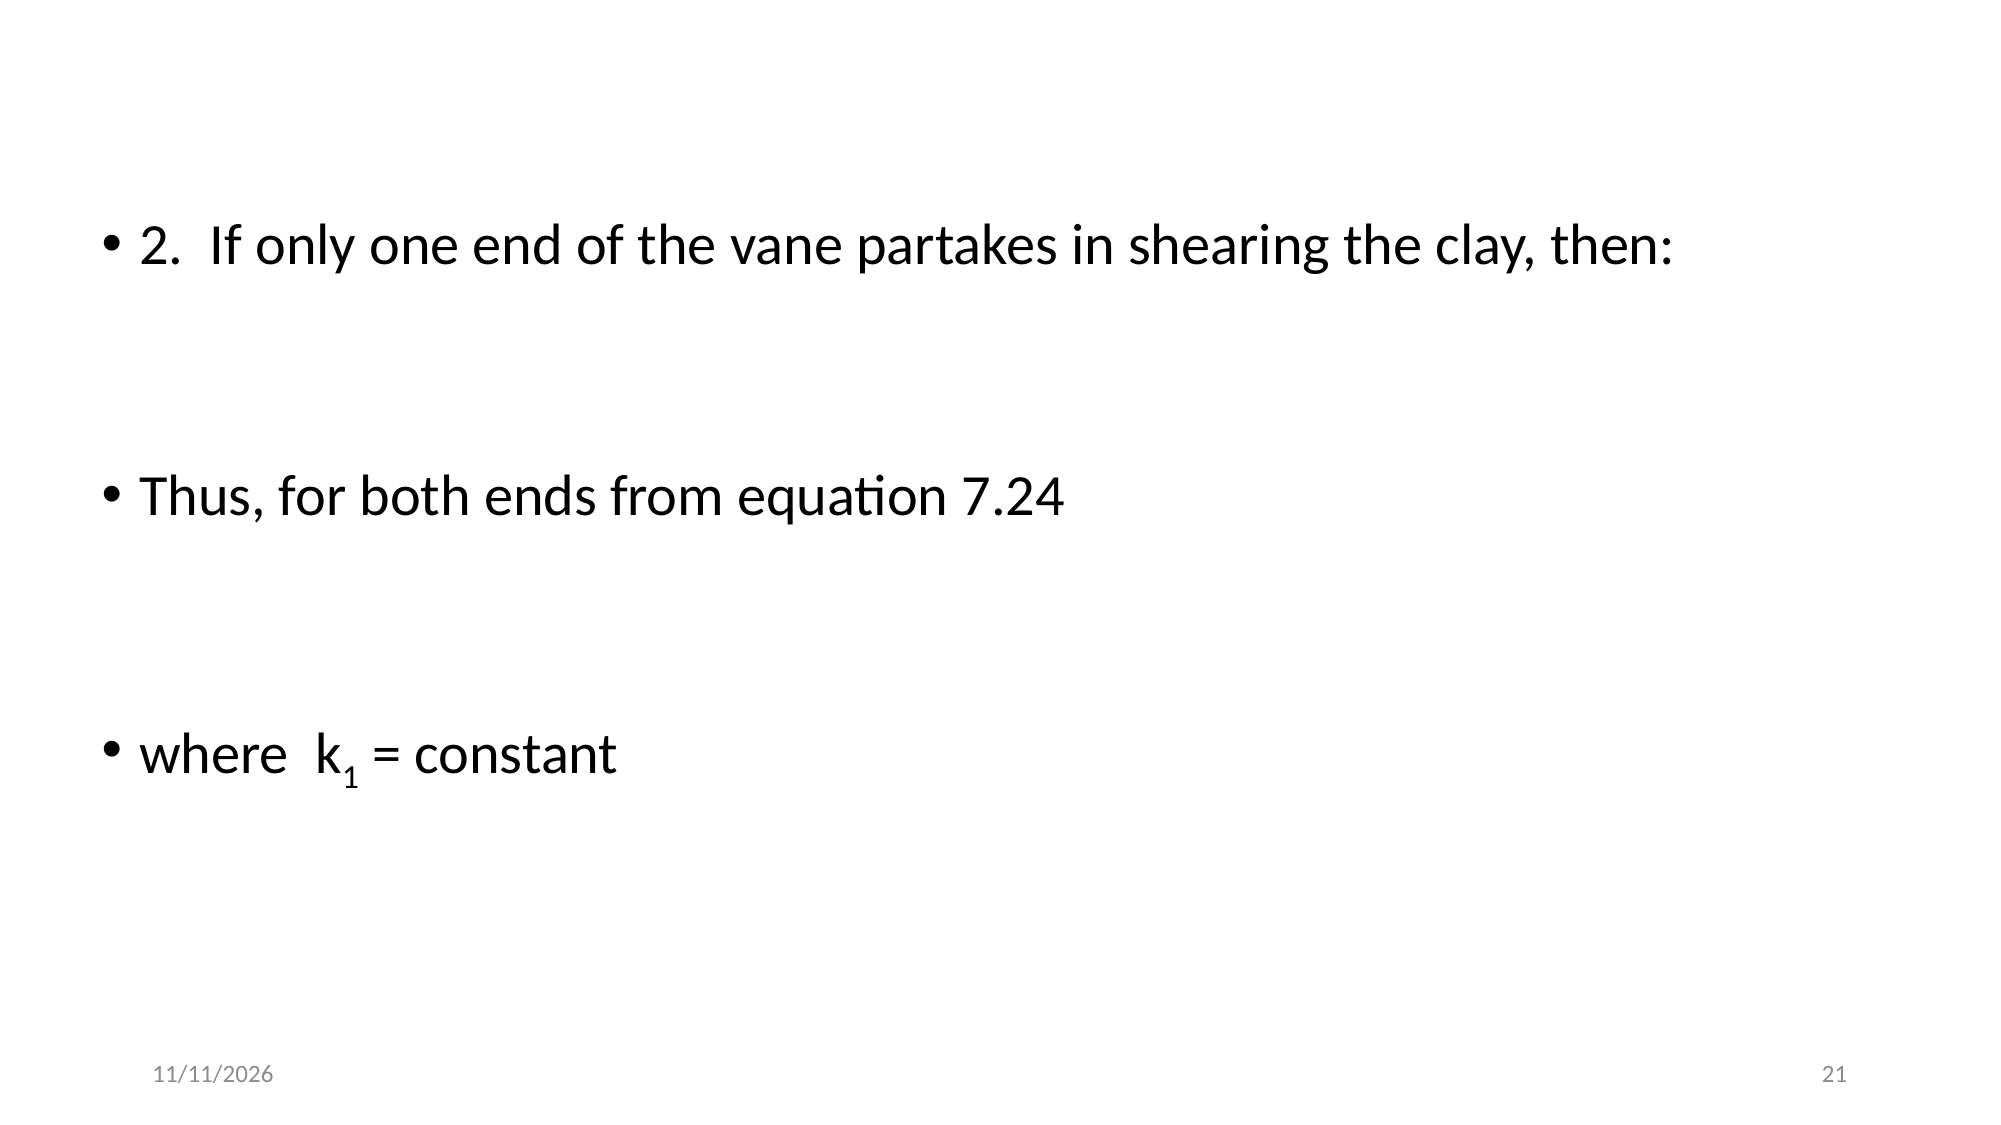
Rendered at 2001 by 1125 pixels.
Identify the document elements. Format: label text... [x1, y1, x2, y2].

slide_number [137, 1042, 588, 1103]
slide_number 21 [1412, 1042, 1863, 1103]
